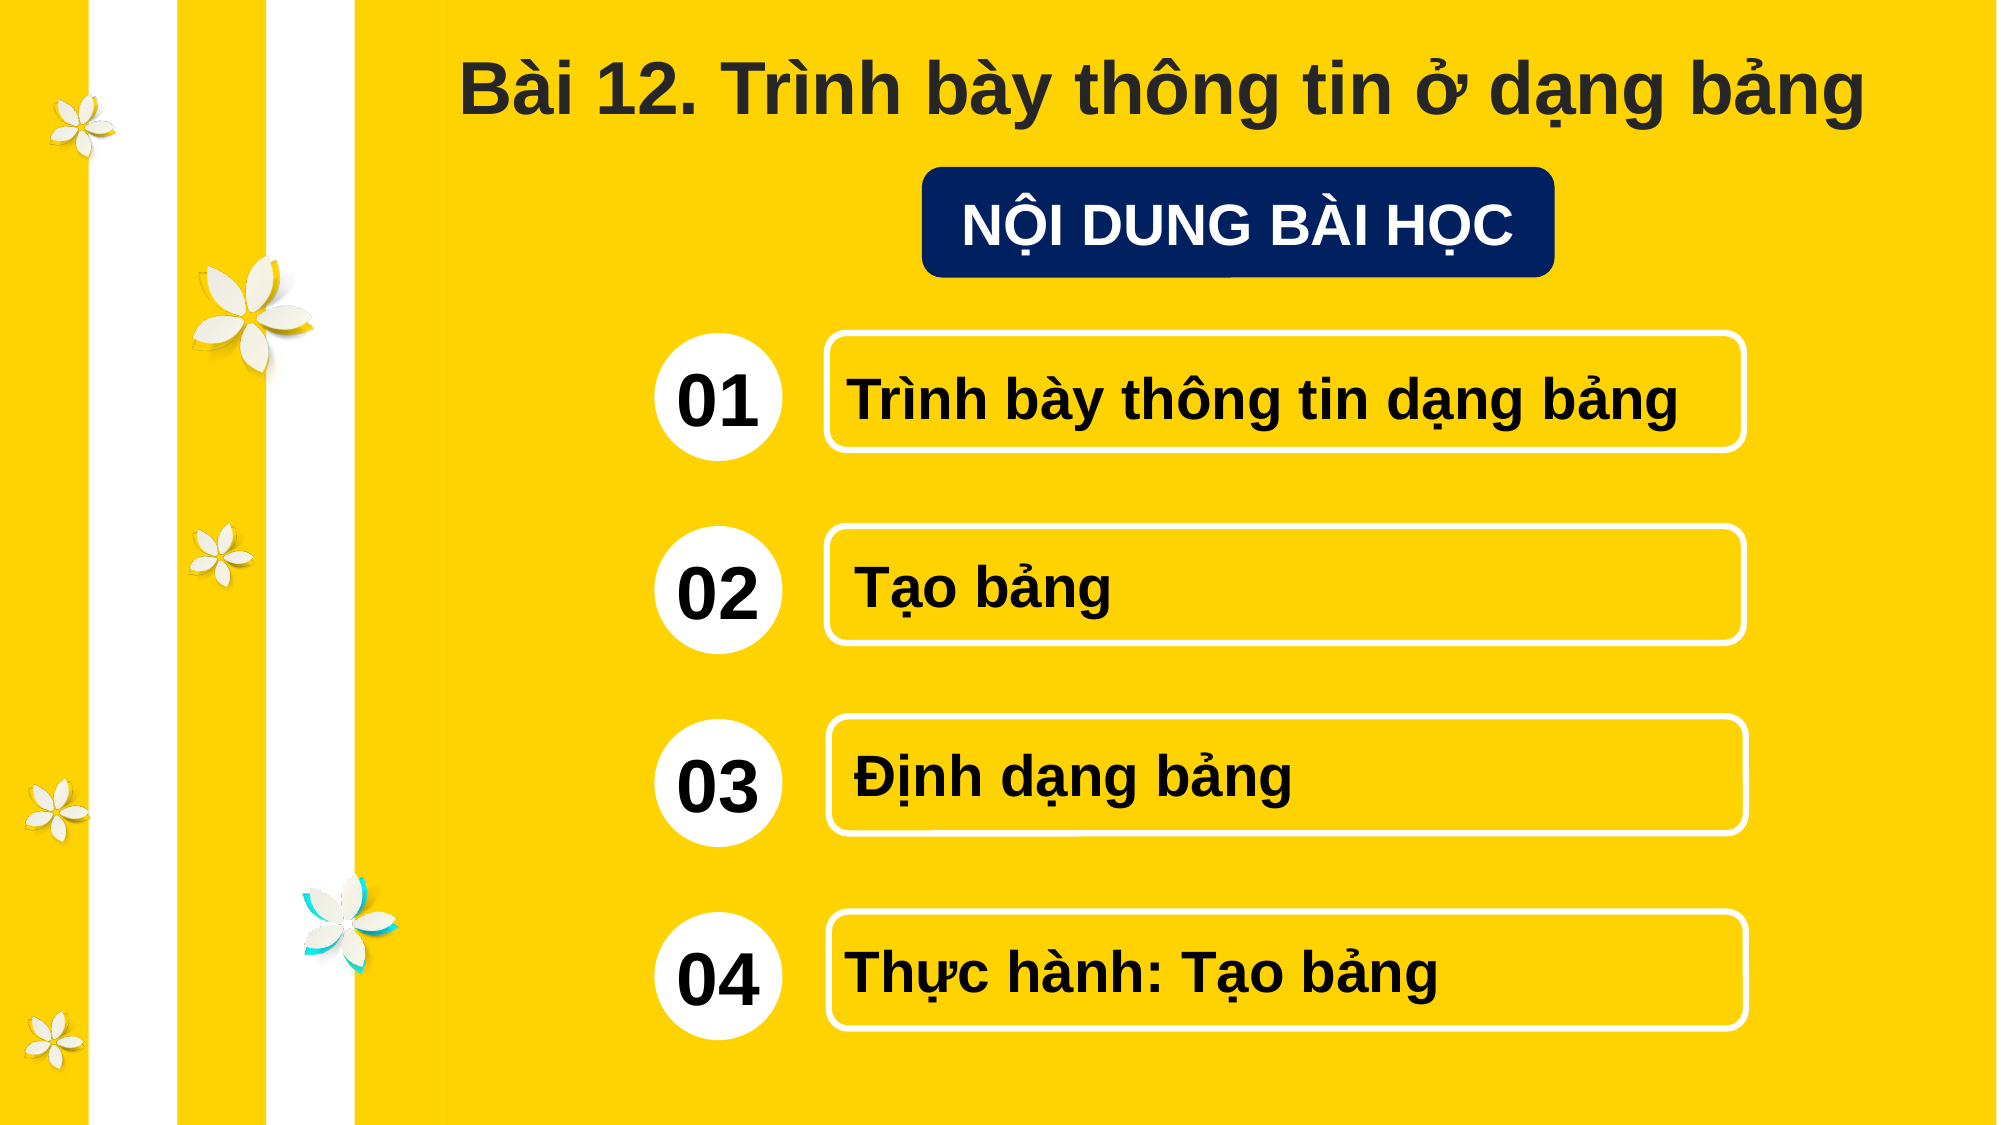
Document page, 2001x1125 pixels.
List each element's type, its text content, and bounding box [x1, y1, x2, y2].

text_box [176, 0, 267, 1125]
text_box [442, 0, 1997, 1125]
text_box [845, 524, 1745, 644]
text_box [840, 910, 1747, 1030]
text_box [354, 0, 442, 1125]
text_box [639, 912, 1567, 1041]
picture [186, 248, 321, 396]
picture [22, 1008, 88, 1080]
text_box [639, 718, 1577, 848]
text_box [639, 332, 1970, 462]
text_box [838, 715, 1747, 835]
text_box NỘI DUNG BÀI HỌC [923, 168, 1554, 277]
text_box [0, 0, 90, 1125]
picture [186, 520, 258, 599]
picture [22, 775, 94, 854]
picture [47, 90, 119, 169]
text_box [639, 525, 1577, 655]
picture [302, 873, 400, 982]
text_box Bài 12. Trình bày thông tin ở dạng bảng [443, 31, 1970, 137]
